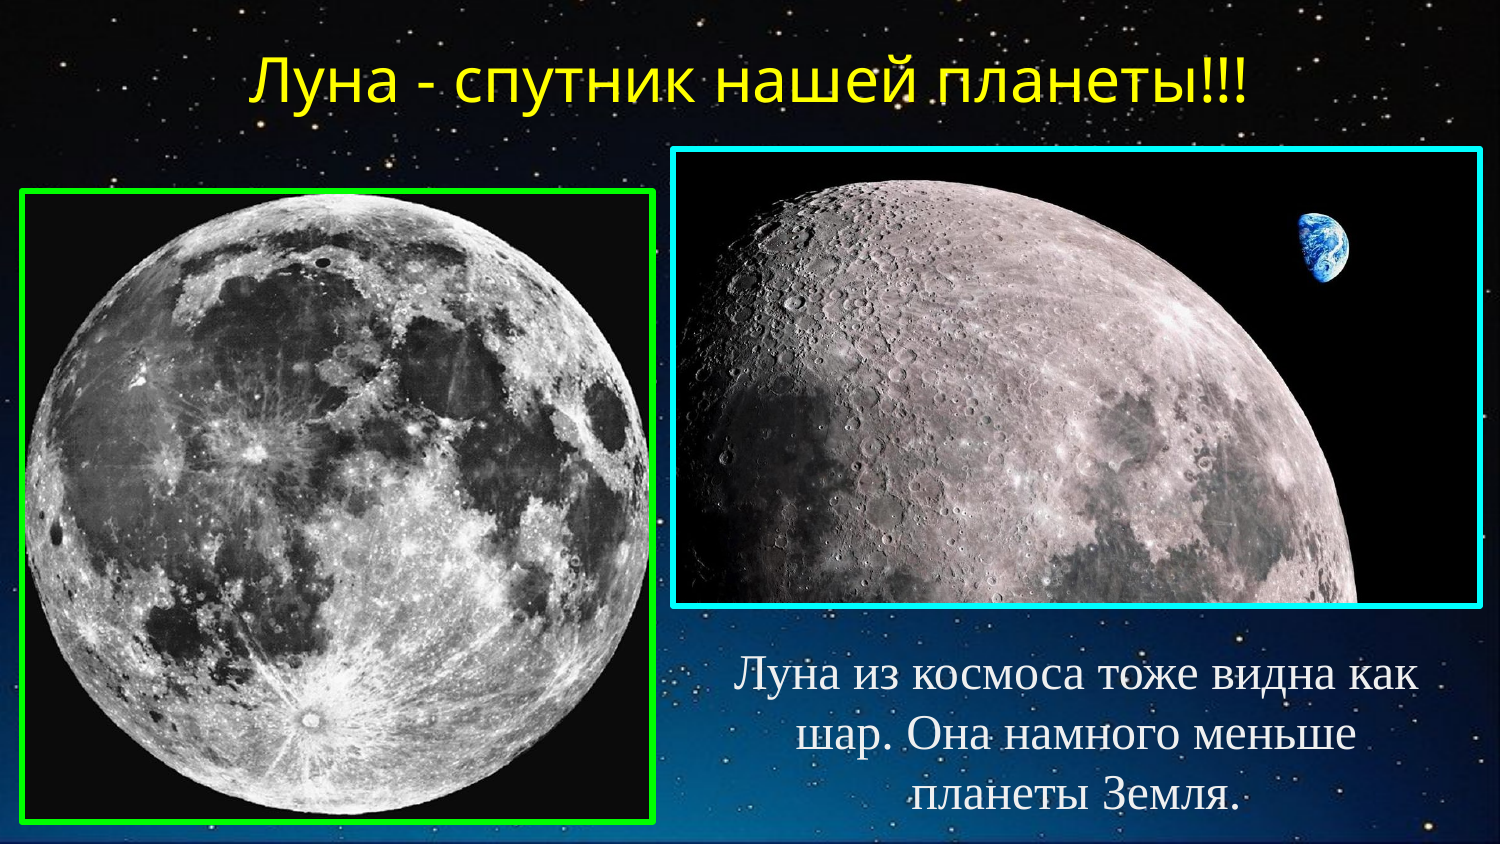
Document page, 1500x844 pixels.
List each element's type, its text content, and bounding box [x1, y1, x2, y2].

title Луна - спутник нашей планеты!!! [51, 60, 1449, 131]
subtitle Луна из космоса тоже видна как шар. Она намного меньше планеты Земля. [690, 624, 1463, 778]
picture [0, 0, 1500, 844]
